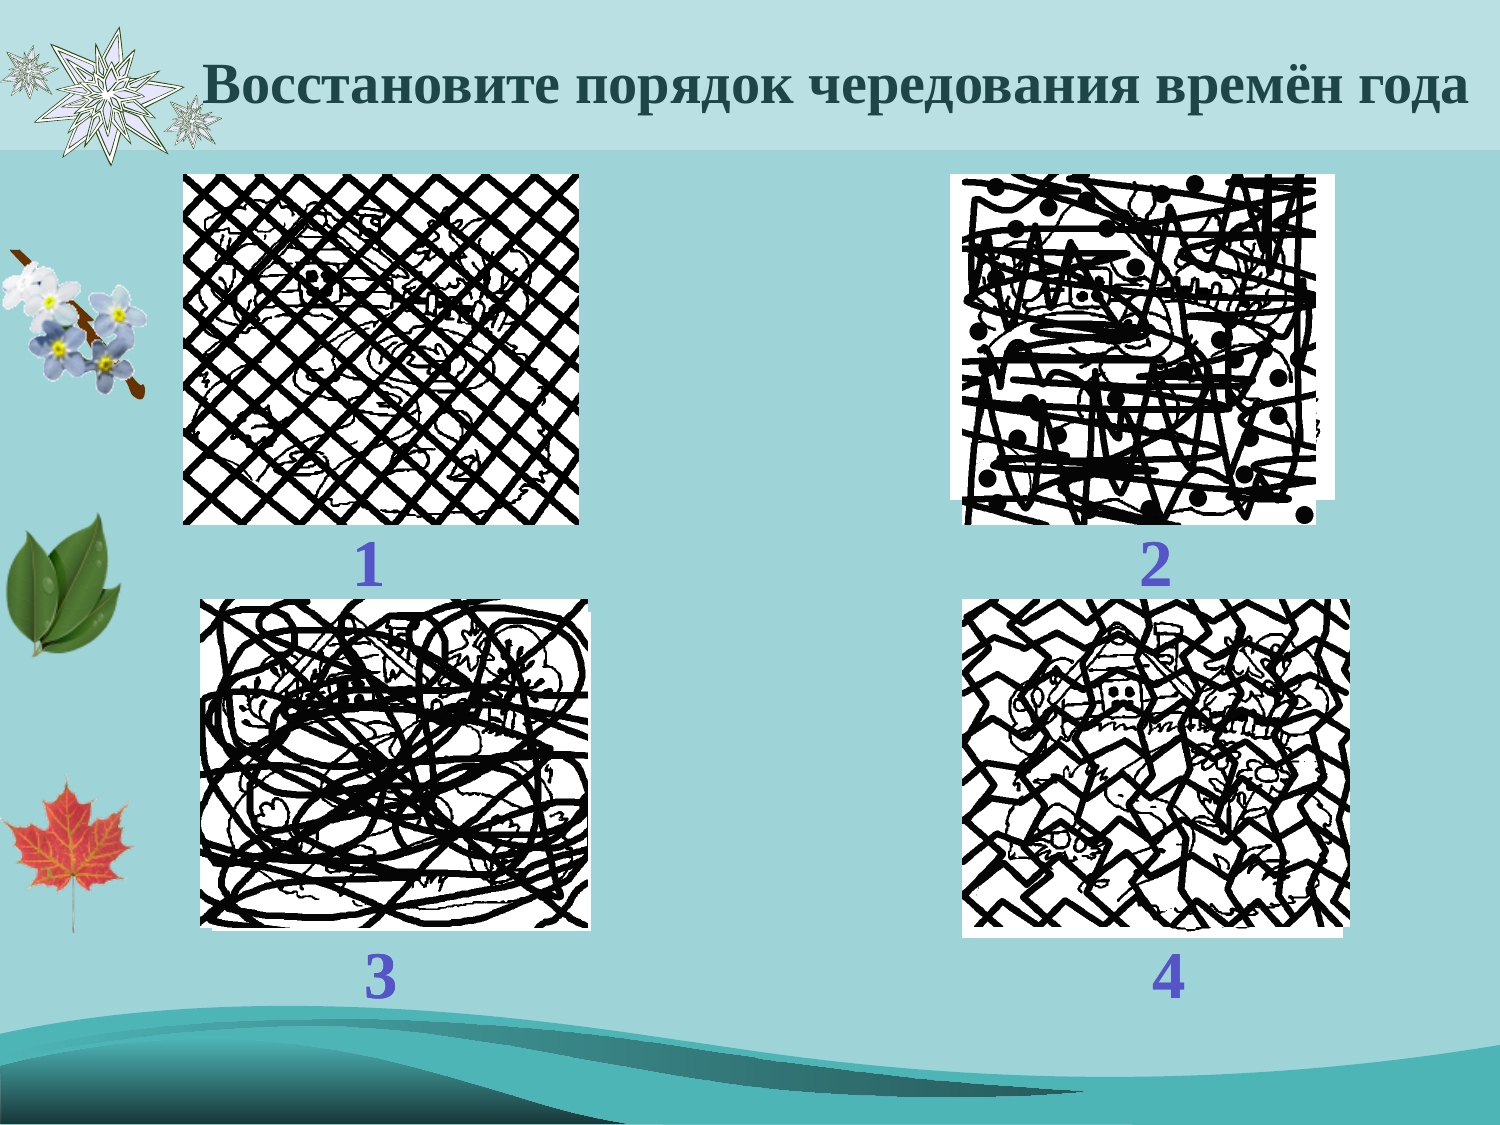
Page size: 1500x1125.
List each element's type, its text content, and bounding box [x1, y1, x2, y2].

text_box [962, 174, 1316, 599]
text_box Восстановите порядок чередования времён года [187, 37, 1500, 123]
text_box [949, 174, 961, 609]
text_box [1316, 174, 1335, 597]
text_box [183, 174, 579, 609]
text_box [199, 599, 588, 1022]
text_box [962, 599, 1351, 1022]
picture [0, 512, 150, 663]
picture [0, 774, 136, 933]
picture [0, 260, 150, 396]
